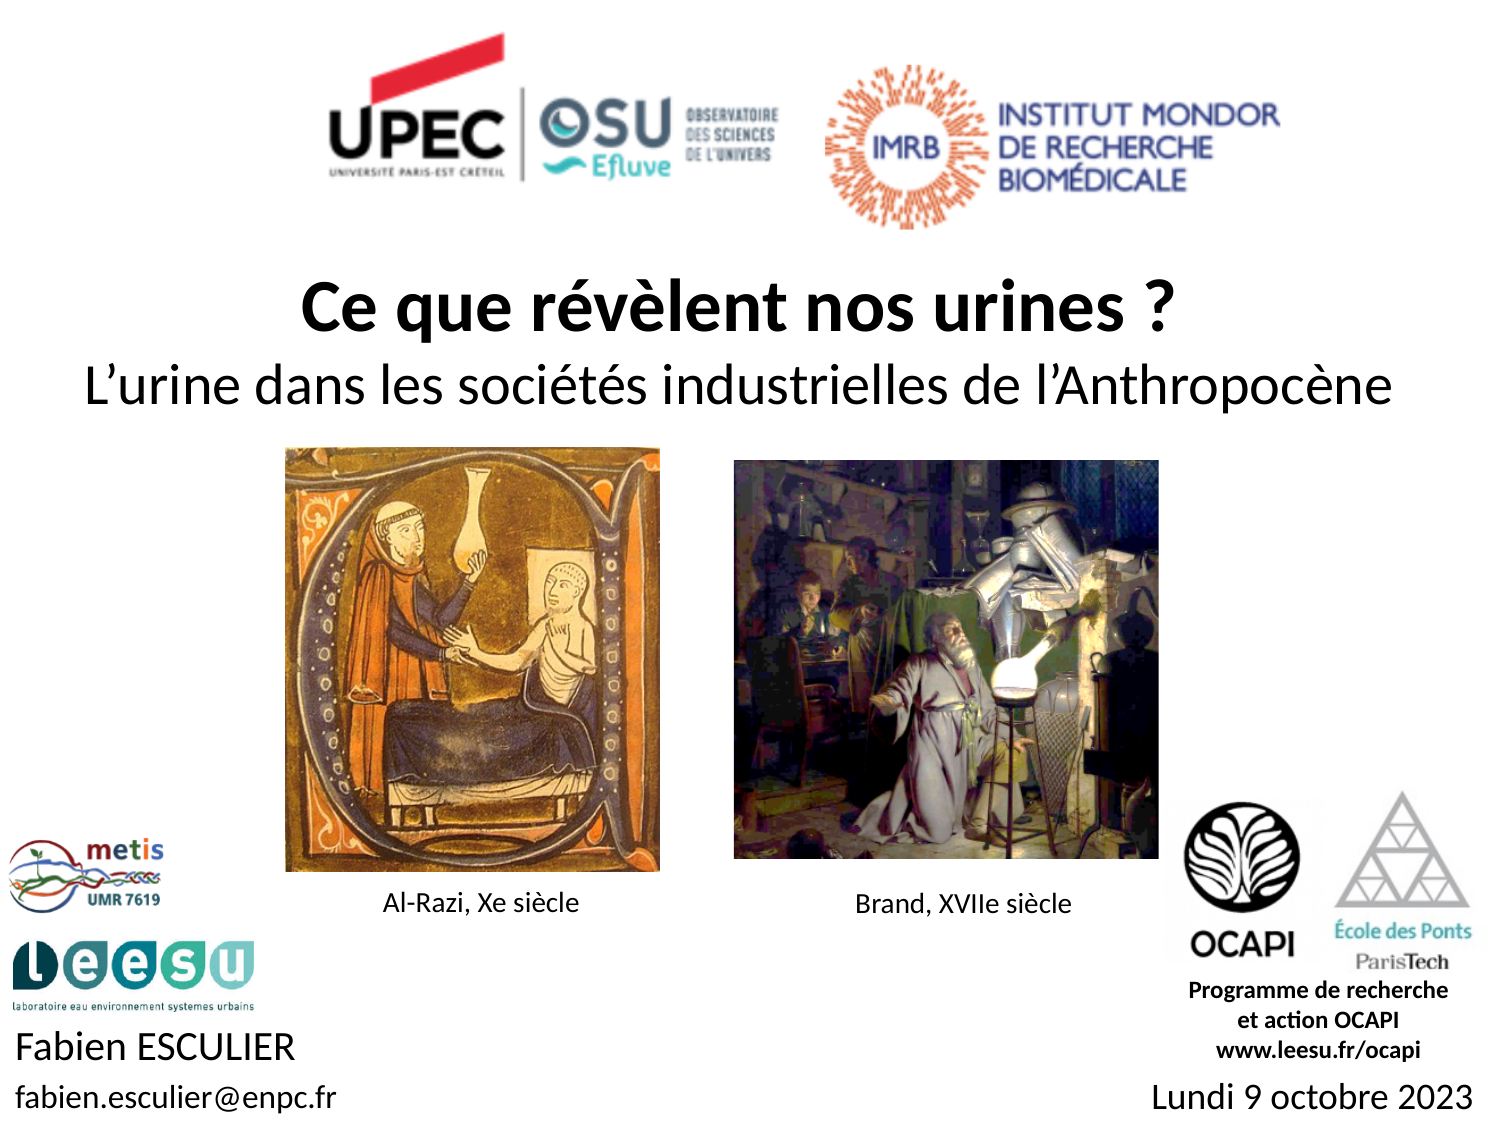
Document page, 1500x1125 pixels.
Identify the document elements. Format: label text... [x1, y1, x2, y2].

picture [733, 460, 1159, 859]
text_box Lundi 9 octobre 2023 [1136, 1071, 1500, 1125]
text_box Brand, XVIIe siècle [840, 876, 1088, 927]
text_box Fabien ESCULIER fabien.esculier@enpc.fr [0, 1011, 514, 1125]
text_box Programme de recherche et action OCAPI www.leesu.fr/ocapi [1134, 965, 1500, 1071]
picture [285, 447, 660, 872]
picture [0, 831, 172, 920]
picture [12, 937, 255, 1012]
title Ce que révèlent nos urines ? L’urine dans les sociétés industrielles de l’Anthropocène [54, 243, 1425, 430]
picture [300, 16, 1308, 251]
picture [1163, 786, 1489, 978]
text_box Al-Razi, Xe siècle [368, 879, 595, 926]
